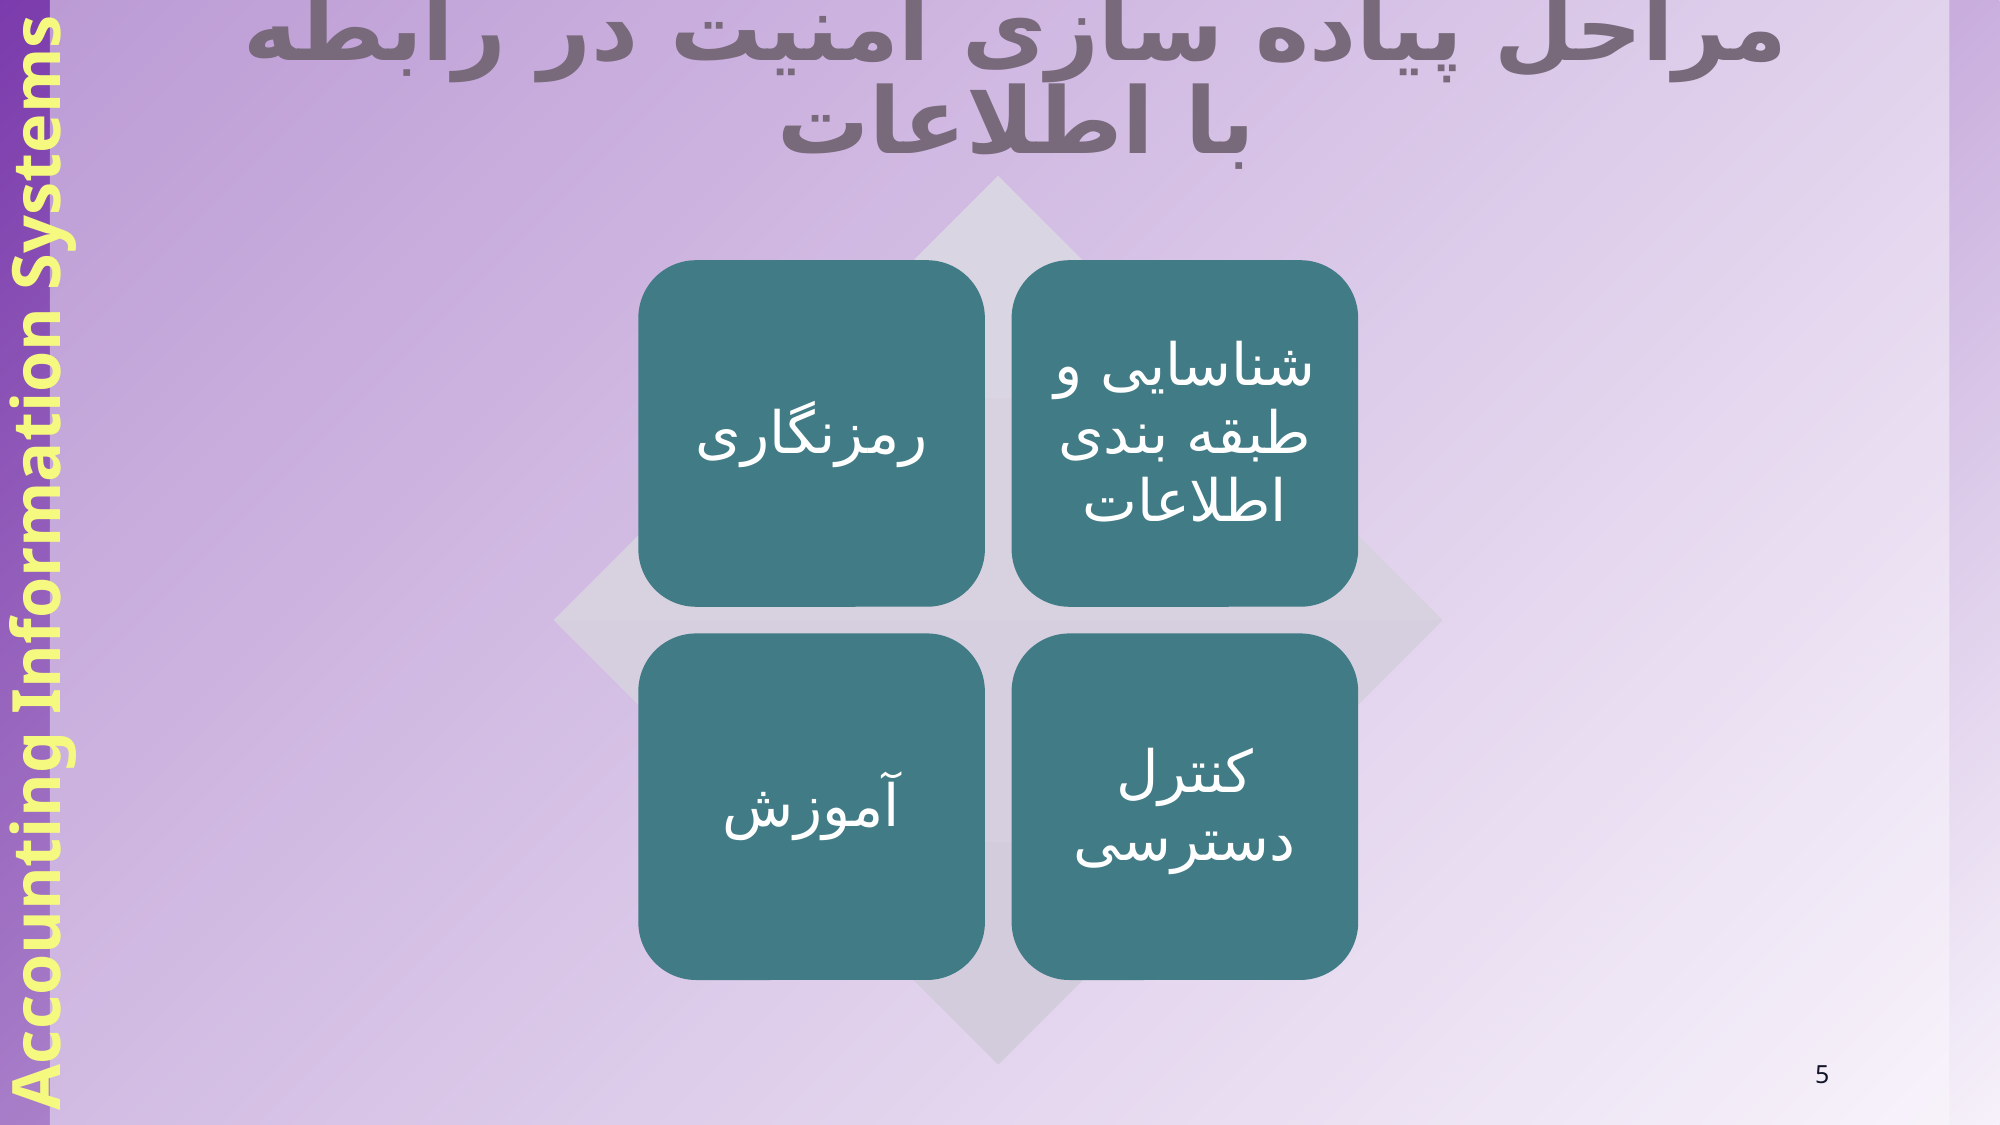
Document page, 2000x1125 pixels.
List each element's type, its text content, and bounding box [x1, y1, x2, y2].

slide_number 5 [1667, 1050, 1850, 1103]
title مراحل پیاده سازی امنیت در رابطه با اطلاعات [183, 0, 1850, 183]
text_box Accounting Information Systems [0, 0, 100, 1125]
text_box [331, 175, 1665, 1065]
